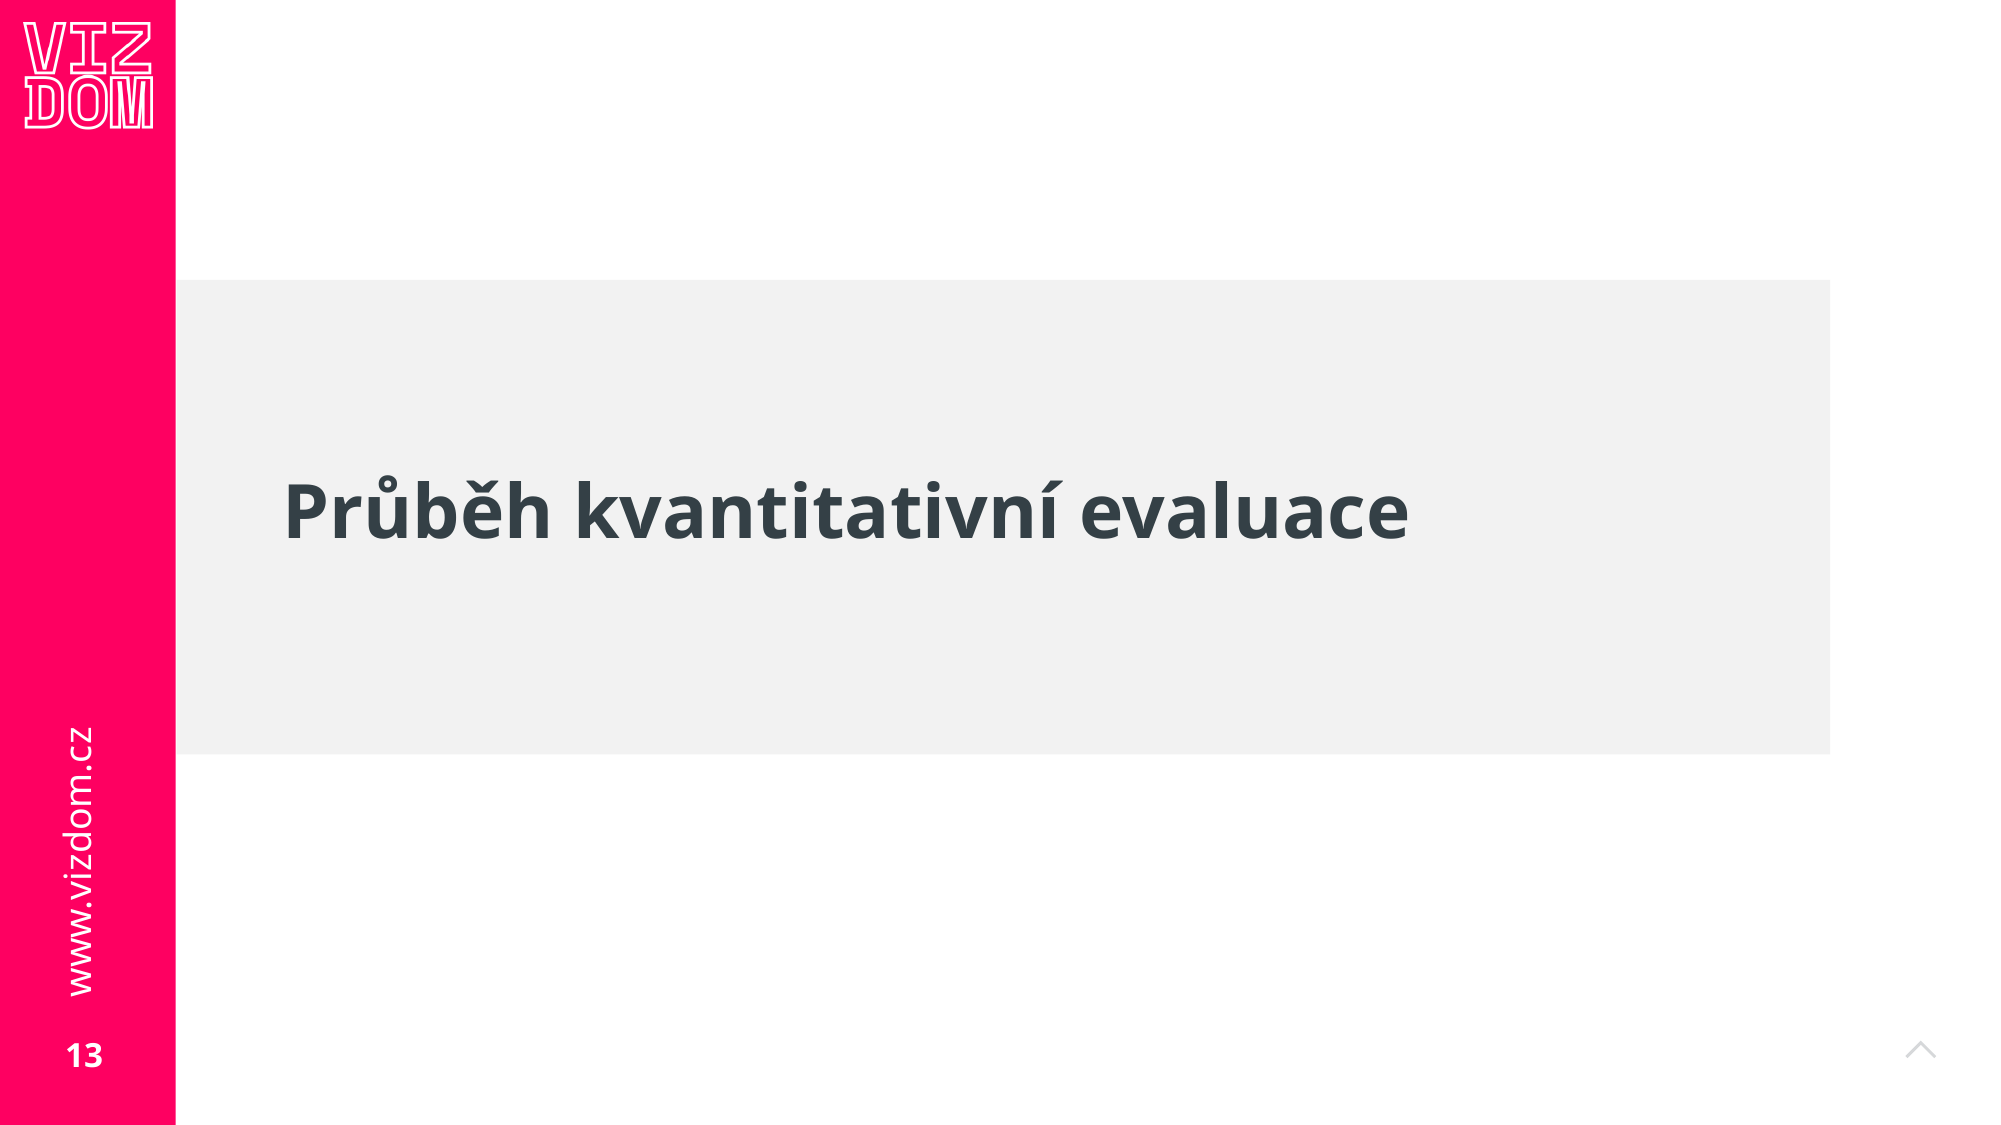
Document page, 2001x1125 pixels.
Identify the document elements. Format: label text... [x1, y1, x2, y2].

text_box [176, 279, 1831, 755]
title Průběh kvantitativní evaluace [282, 304, 1805, 563]
picture [9, 5, 167, 146]
